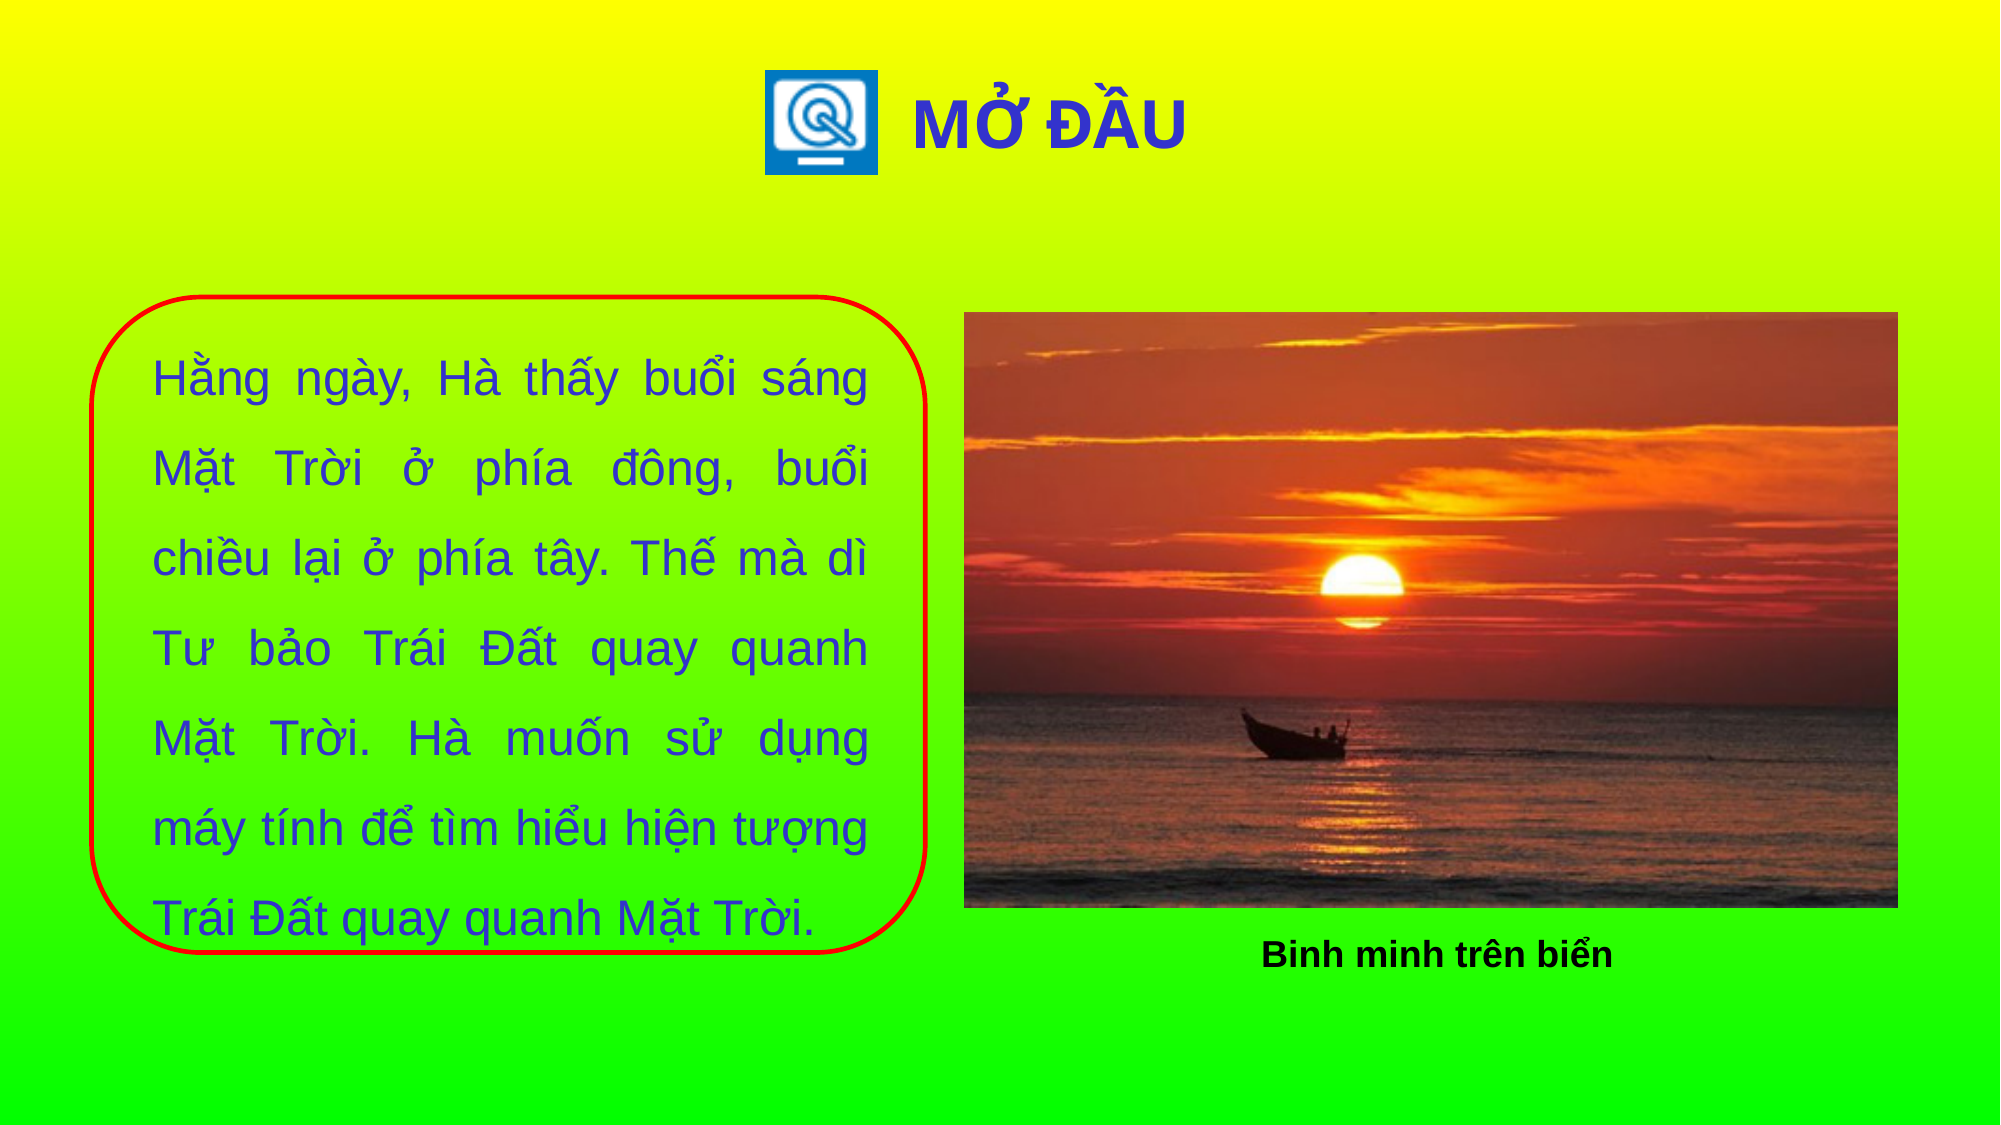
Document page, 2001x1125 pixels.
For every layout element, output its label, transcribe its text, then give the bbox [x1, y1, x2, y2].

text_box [645, 69, 1352, 175]
picture [964, 312, 1898, 908]
text_box Binh minh trên biển [1246, 922, 1629, 982]
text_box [91, 297, 926, 953]
